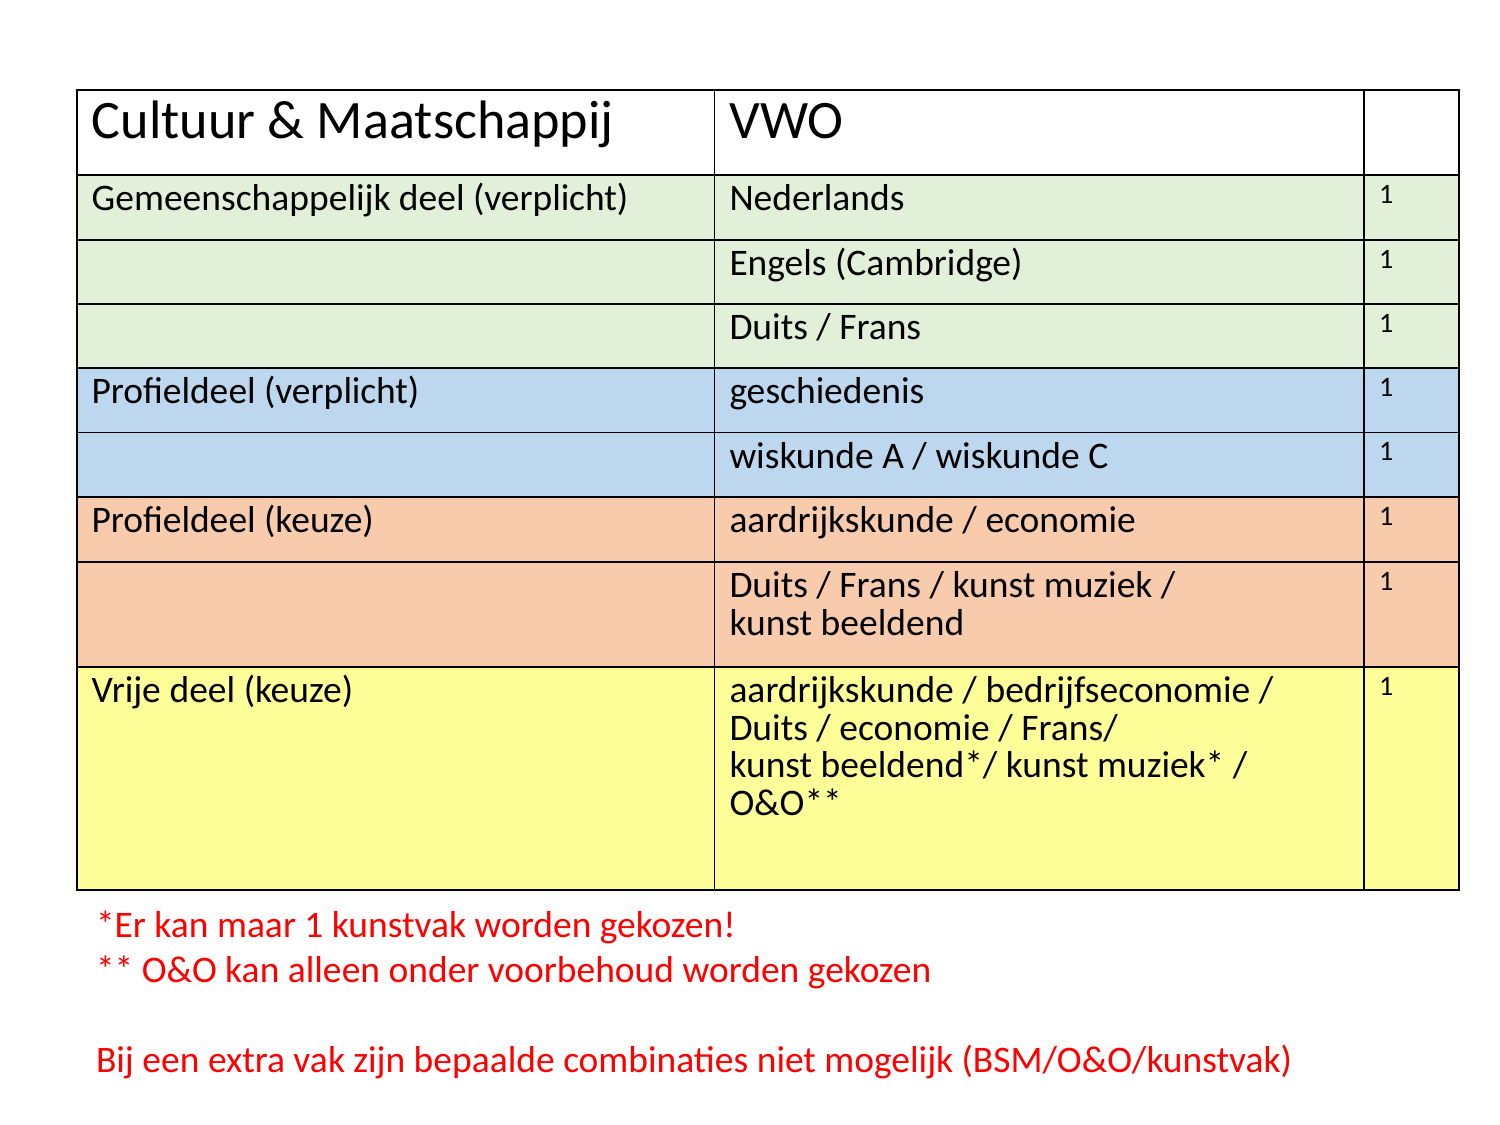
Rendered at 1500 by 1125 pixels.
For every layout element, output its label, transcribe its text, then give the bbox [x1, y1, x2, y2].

table_cell 1 [1365, 176, 1458, 239]
table_cell [78, 433, 714, 496]
table_cell 1 [1365, 369, 1458, 432]
table_cell aardrijkskunde / economie [715, 498, 1363, 561]
table_cell [78, 305, 714, 367]
text_box *Er kan maar 1 kunstvak worden gekozen! ** O&O kan alleen onder voorbehoud worden gekozen Bij een extra vak zijn bepaalde combinaties niet mogelijk (BSM/O&O/kunstvak) [81, 893, 1365, 1125]
table_cell 1 [1365, 433, 1458, 496]
table_cell 1 [1365, 498, 1458, 561]
table_cell Duits / Frans [715, 305, 1363, 367]
table_cell [78, 563, 714, 666]
table_cell 1 [1365, 563, 1458, 666]
table_header Cultuur & Maatschappij [78, 91, 714, 174]
table_cell [78, 241, 714, 303]
table_cell aardrijkskunde / bedrijfseconomie / Duits / economie / Frans/ kunst beeldend*/ kunst muziek* / O&O** [715, 668, 1363, 889]
table_cell 1 [1365, 668, 1458, 889]
table_header [1365, 91, 1458, 174]
table_cell 1 [1365, 241, 1458, 303]
table_cell Engels (Cambridge) [715, 241, 1363, 303]
table_cell geschiedenis [715, 369, 1363, 432]
table_cell 1 [1365, 305, 1458, 367]
table_cell wiskunde A / wiskunde C [715, 433, 1363, 496]
table_cell Profieldeel (keuze) [78, 498, 714, 561]
table_cell Profieldeel (verplicht) [78, 369, 714, 432]
table_cell Gemeenschappelijk deel (verplicht) [78, 176, 714, 239]
table_cell Duits / Frans / kunst muziek / kunst beeldend [715, 563, 1363, 666]
table_cell Nederlands [715, 176, 1363, 239]
table_header VWO [715, 91, 1363, 174]
table_cell Vrije deel (keuze) [78, 668, 714, 889]
